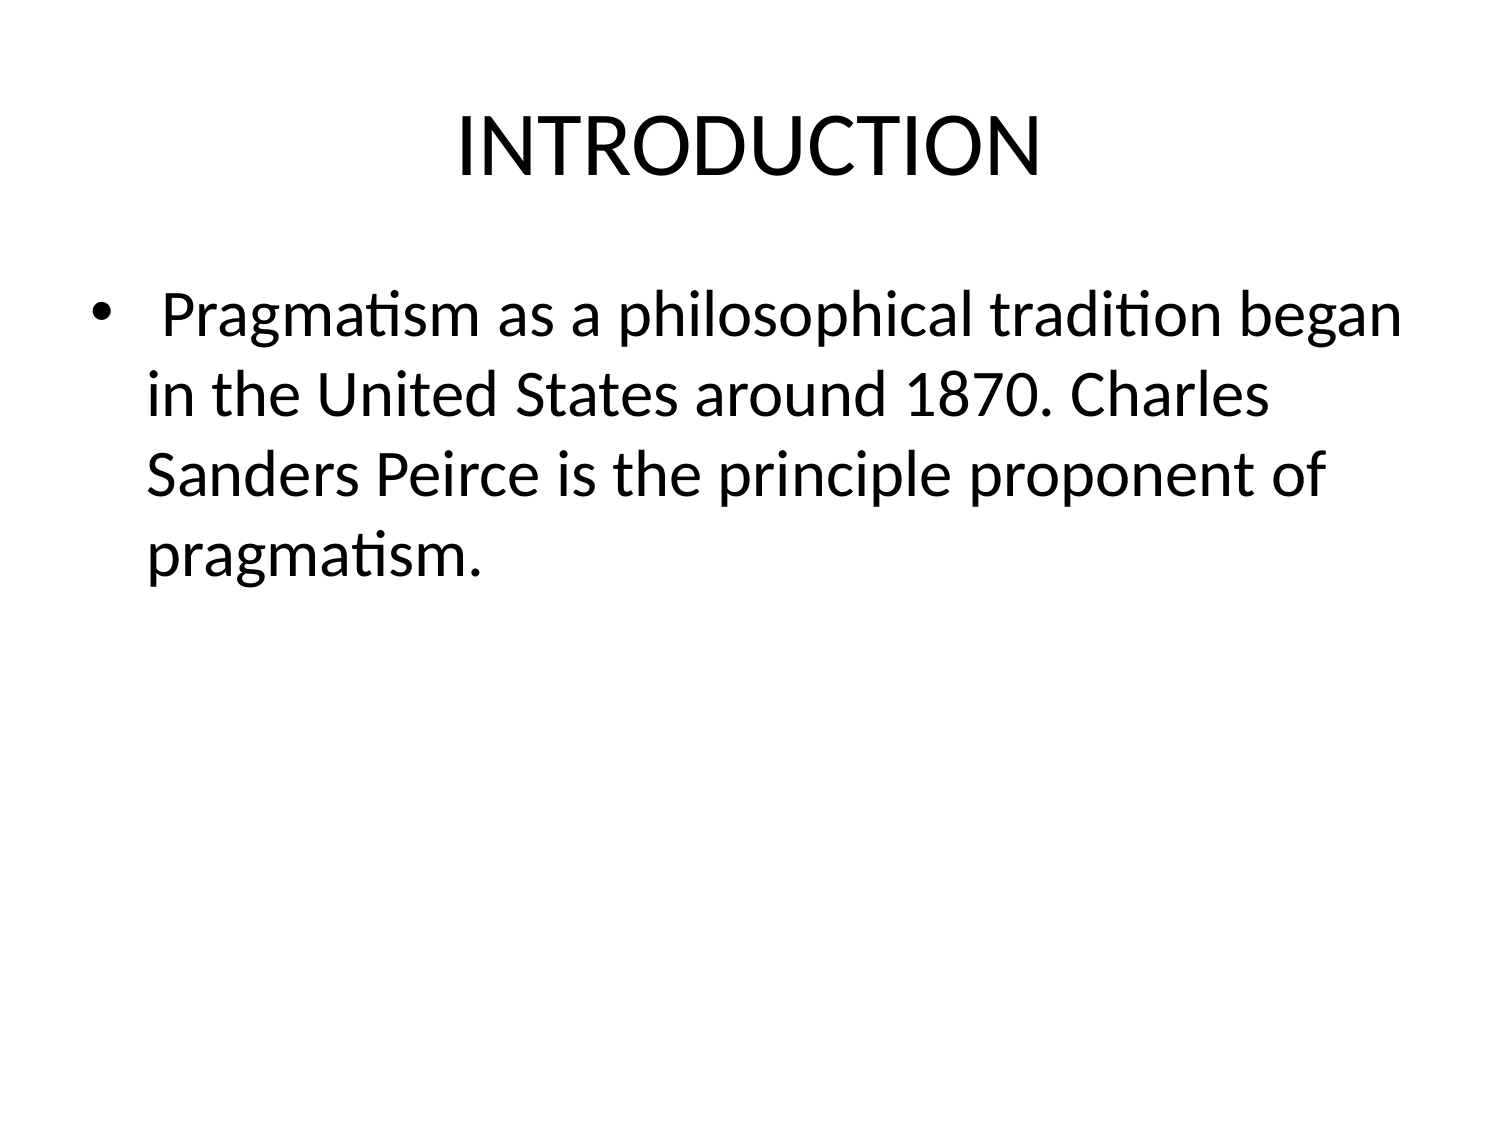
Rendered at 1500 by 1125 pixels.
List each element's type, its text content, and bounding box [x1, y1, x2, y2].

list Pragmatism as a philosophical tradition began in the United States around 1870. Charles Sanders Peirce is the principle proponent of pragmatism. [75, 262, 1425, 1005]
title INTRODUCTION [75, 45, 1425, 233]
